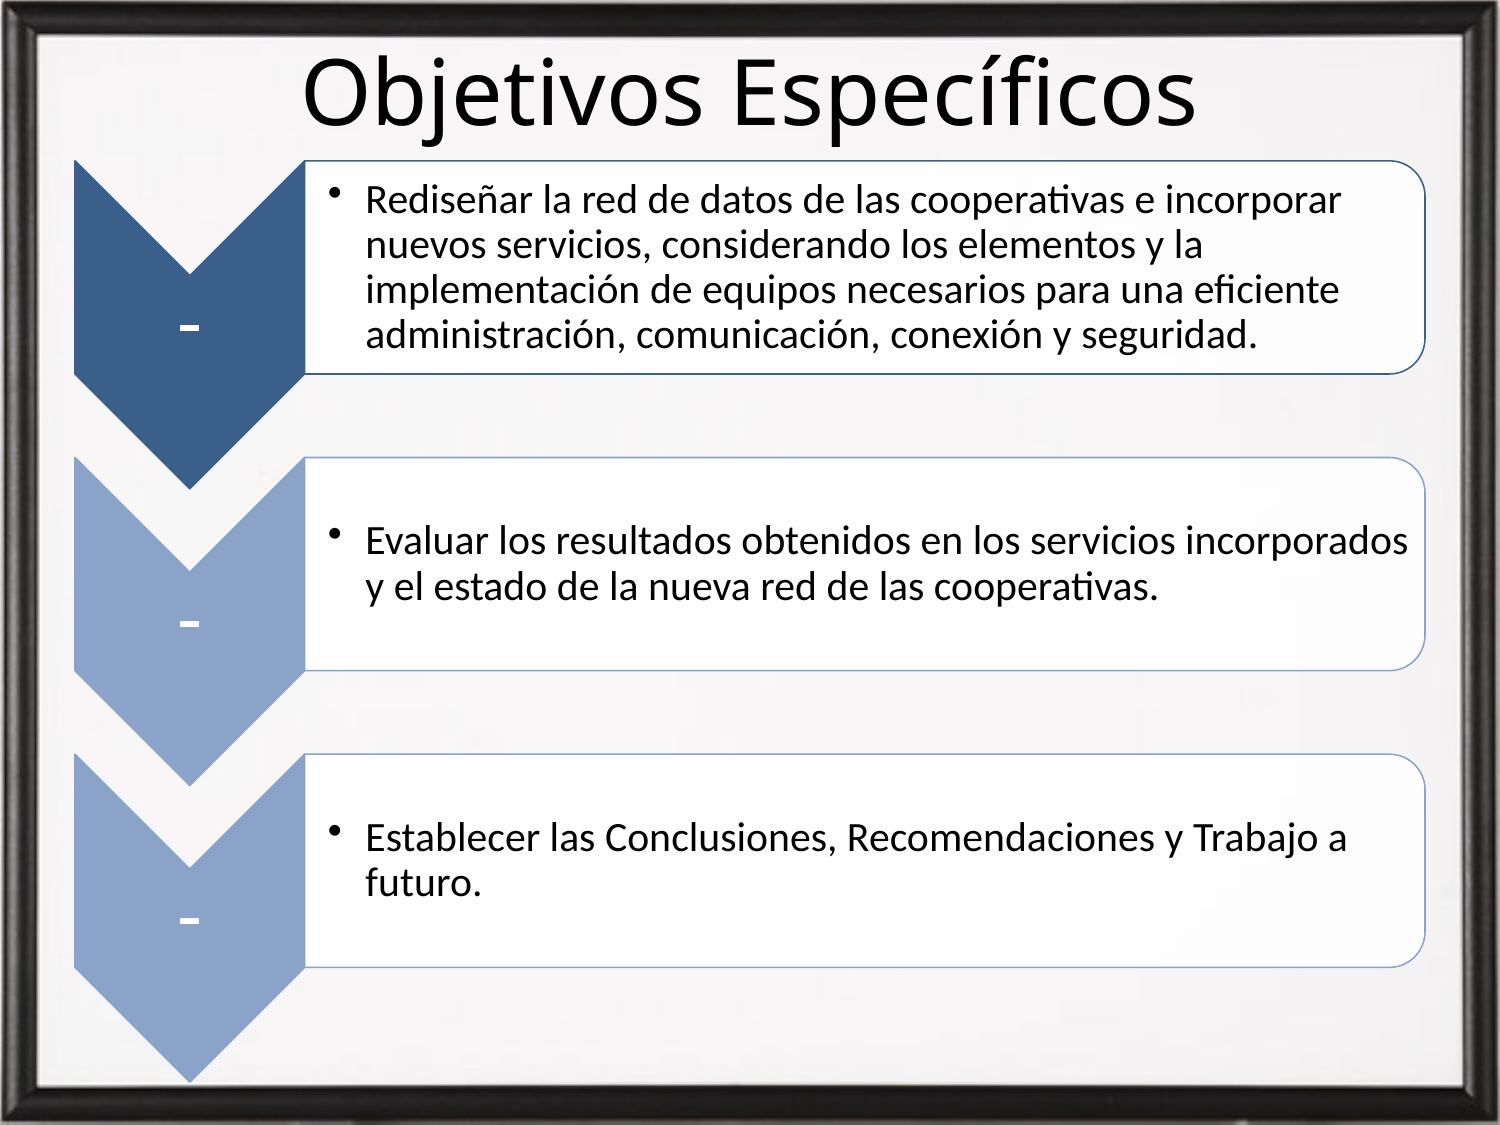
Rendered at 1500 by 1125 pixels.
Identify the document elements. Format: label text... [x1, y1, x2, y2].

picture [0, 0, 1500, 1125]
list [74, 160, 1426, 1083]
title Objetivos Específicos [75, 0, 1425, 160]
